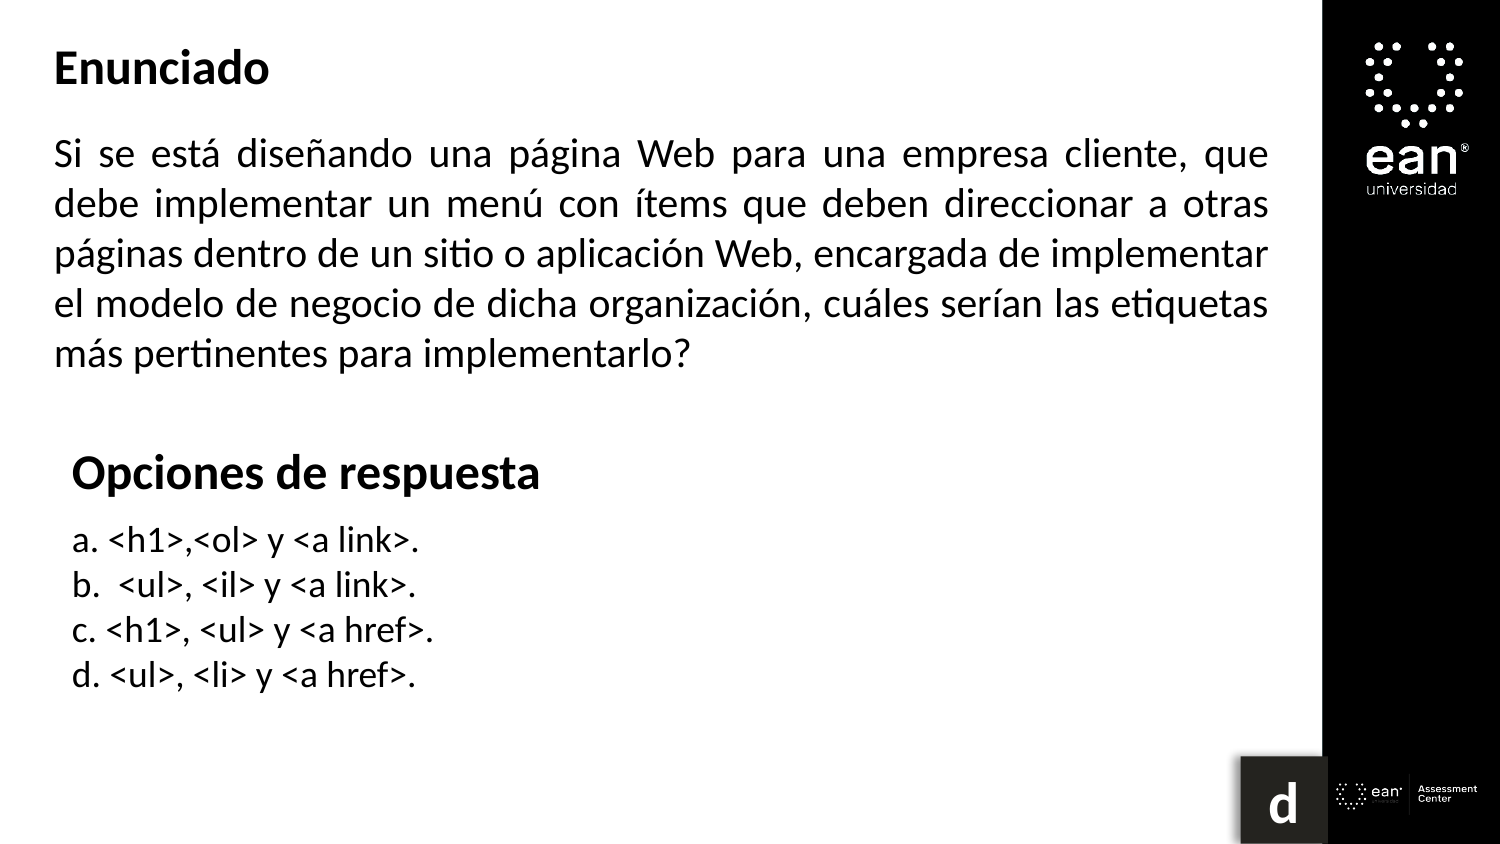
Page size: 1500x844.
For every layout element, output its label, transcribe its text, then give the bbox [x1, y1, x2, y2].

text_box Opciones de respuesta [57, 431, 815, 507]
text_box a. <h1>,<ol> y <a link>. b. <ul>, <il> y <a link>. c. <h1>, <ul> y <a href>. d. <ul>, <li> y <a href>. [57, 507, 1303, 703]
text_box Si se está diseñando una página Web para una empresa cliente, que debe implementar un menú con ítems que deben direccionar a otras páginas dentro de un sitio o aplicación Web, encargada de implementar el modelo de negocio de dicha organización, cuáles serían las etiquetas más pertinentes para implementarlo? [39, 118, 1285, 384]
text_box Enunciado [39, 27, 797, 102]
text_box d [1239, 754, 1330, 844]
picture [0, 0, 1500, 844]
